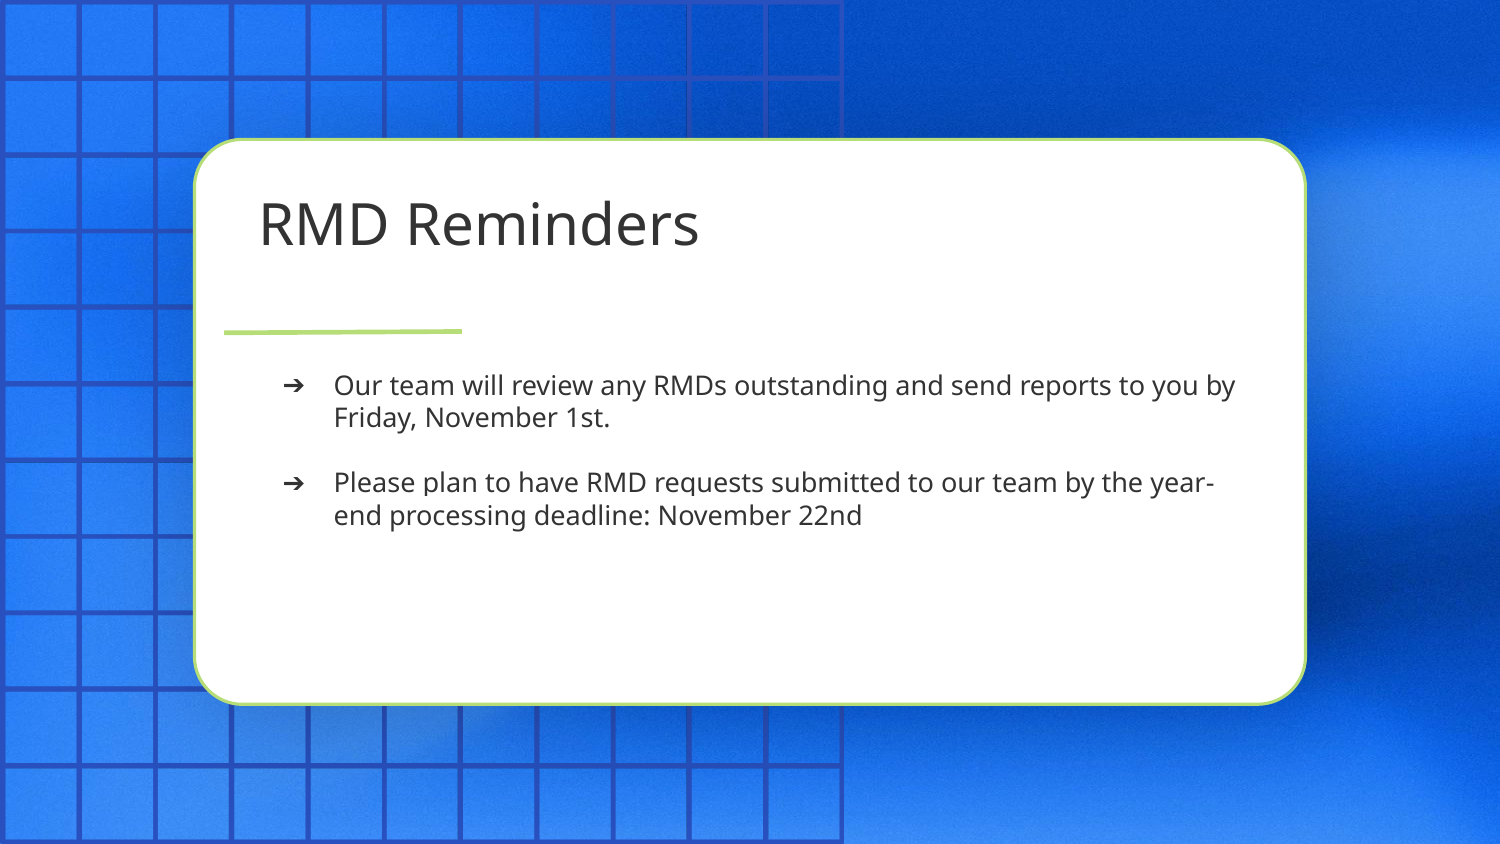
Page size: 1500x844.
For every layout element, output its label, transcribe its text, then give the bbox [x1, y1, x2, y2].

picture [0, 0, 1500, 844]
title RMD Reminders [243, 172, 1265, 353]
text_box Our team will review any RMDs outstanding and send reports to you by Friday, November 1st. Please plan to have RMD requests submitted to our team by the year-end processing deadline: November 22nd [243, 353, 1265, 578]
